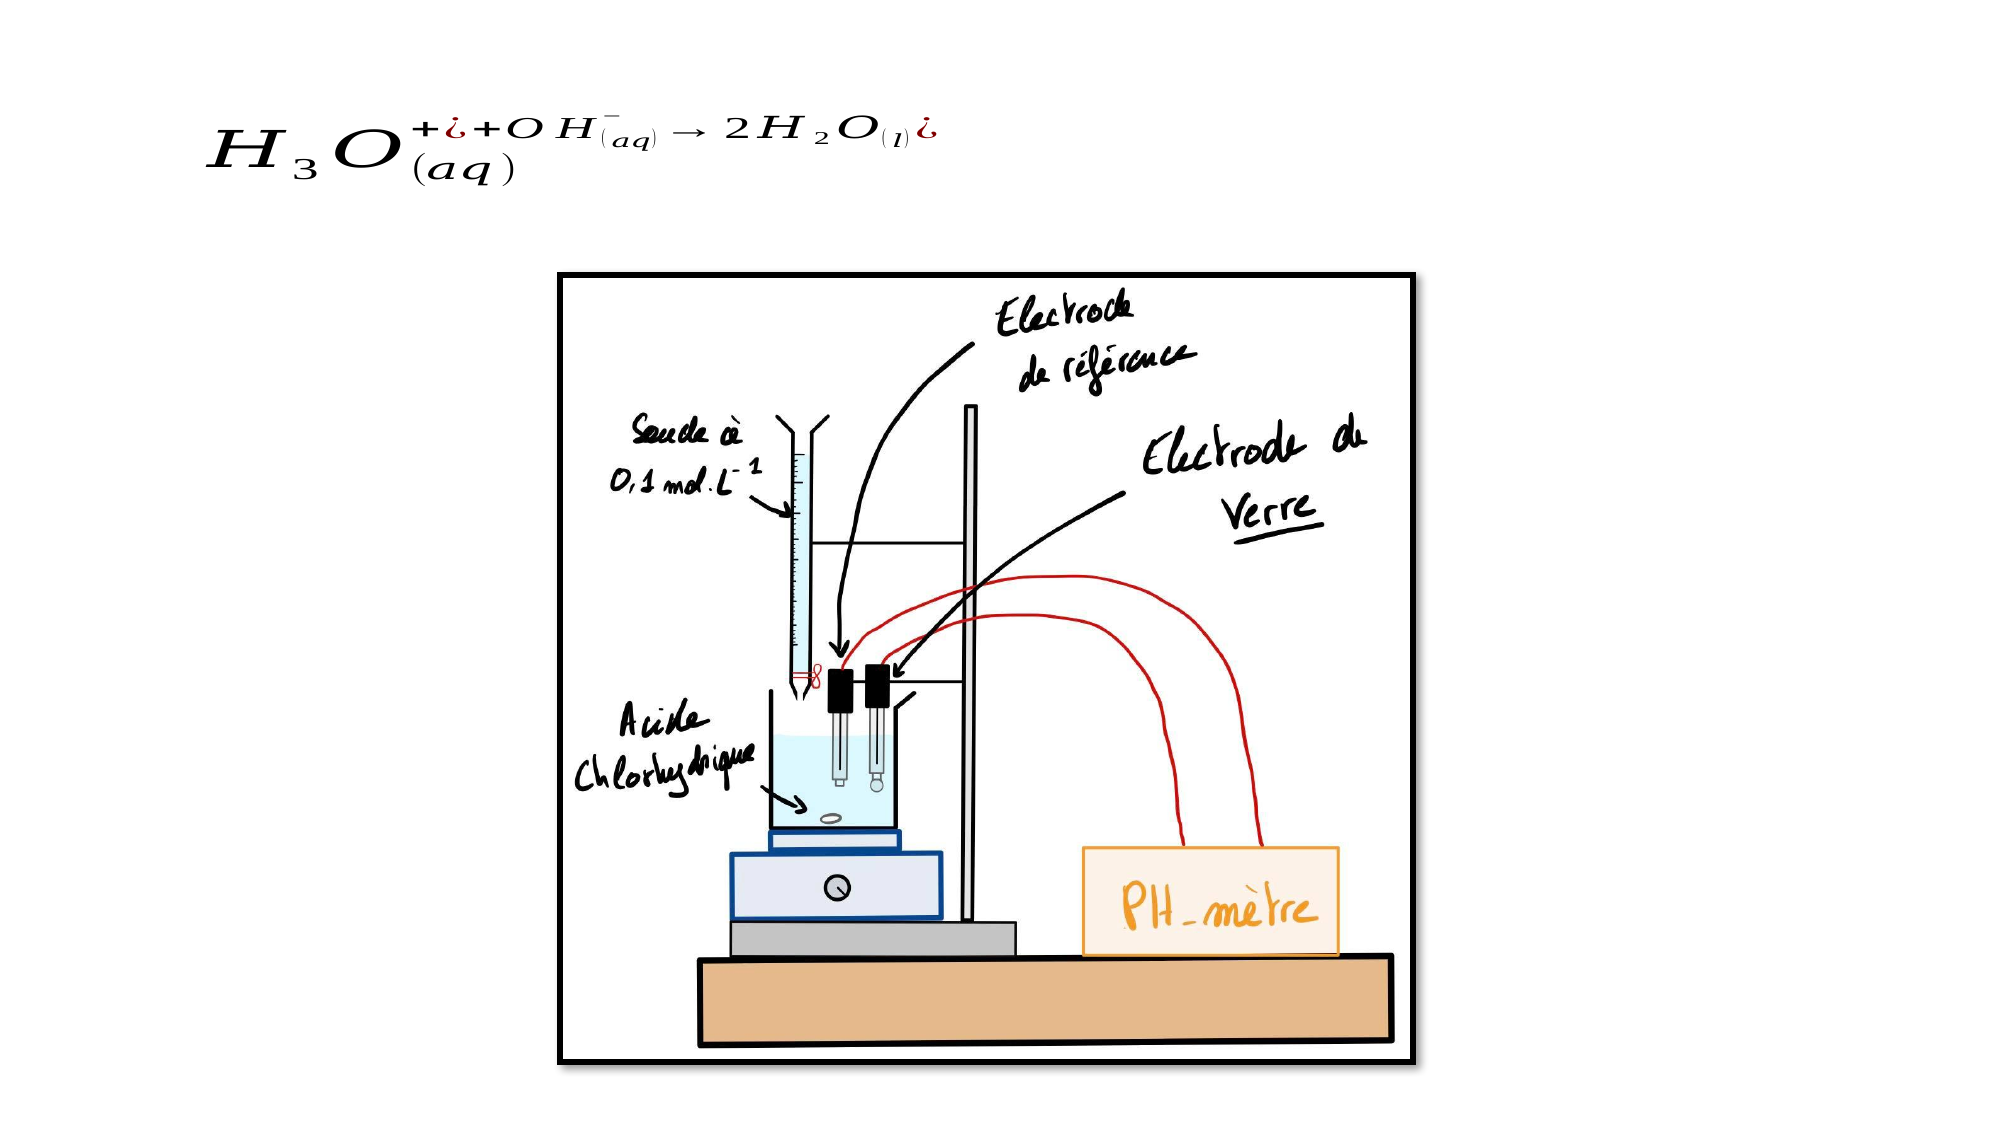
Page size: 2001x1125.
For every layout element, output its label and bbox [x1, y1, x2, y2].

picture [563, 277, 1410, 1060]
